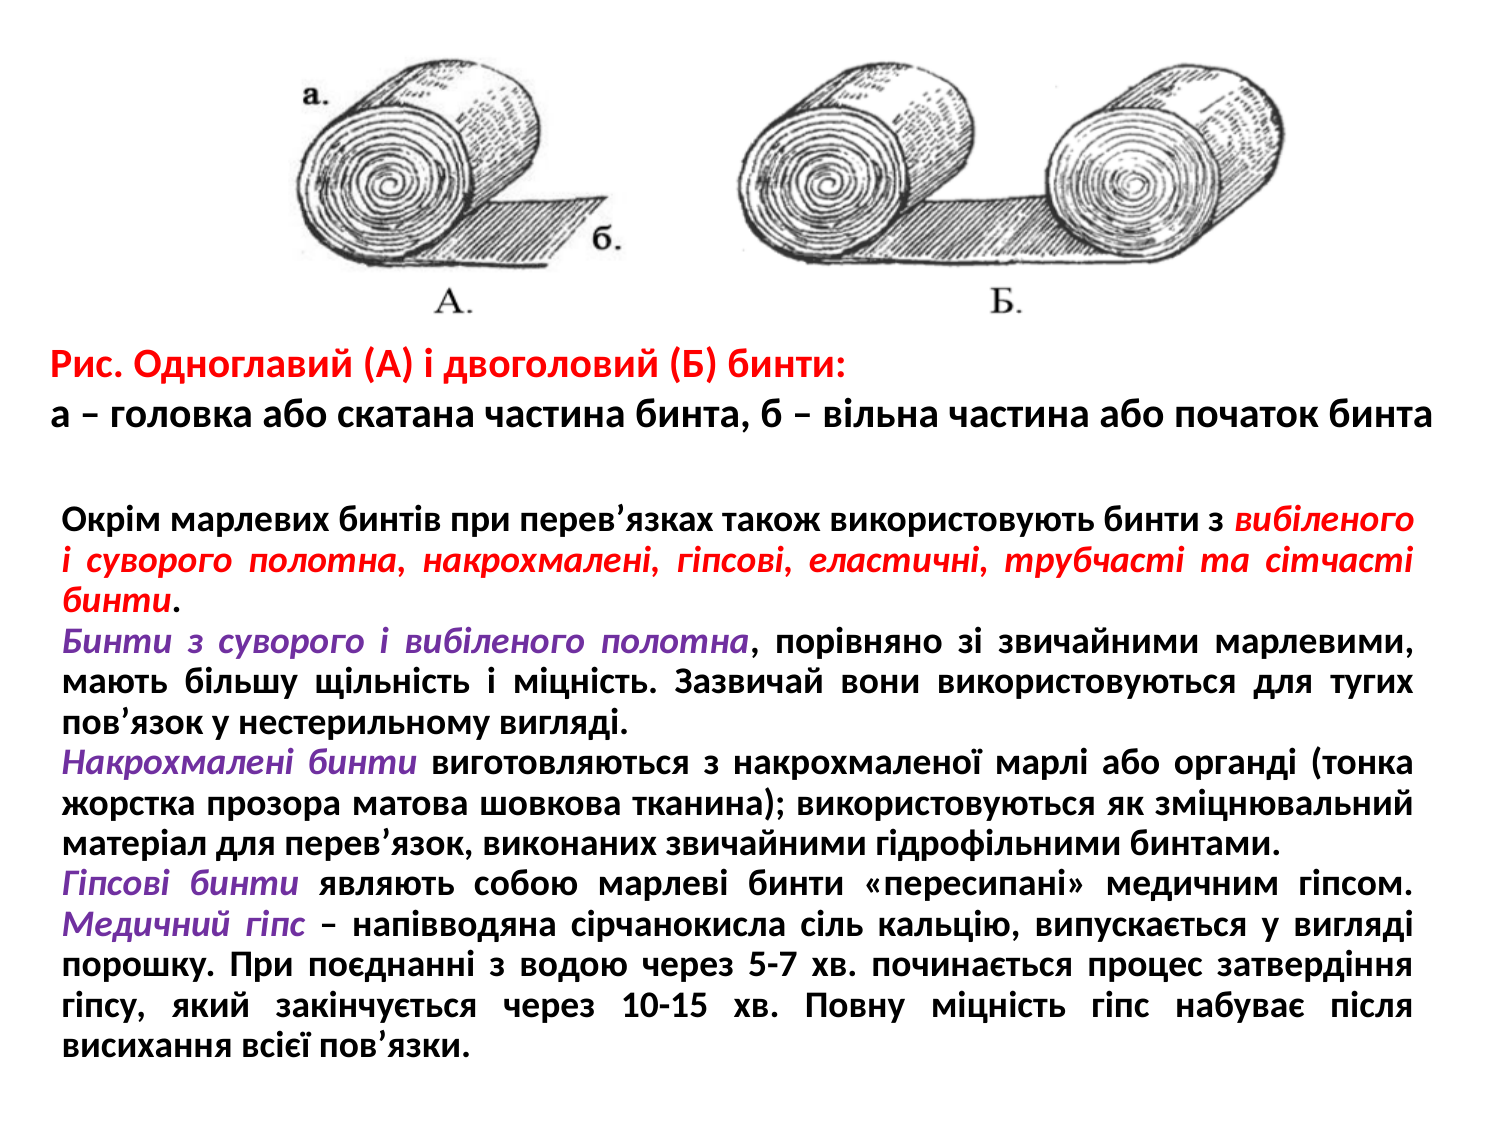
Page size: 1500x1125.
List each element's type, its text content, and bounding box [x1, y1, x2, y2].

text_box Окрім марлевих бинтів при перев’язках також використовують бинти з вибіленого і суворого полотна, накрохмалені, гіпсові, еластичні, трубчасті та сітчасті бинти. Бинти з суворого і вибіленого полотна, порівняно зі звичайними марлевими, мають більшу щільність і міцність. Зазвичай вони використовуються для тугих пов’язок у нестерильному вигляді. Накрохмалені бинти виготовляються з накрохмаленої марлі або органді (тонка жорстка прозора матова шовкова тканина); використовуються як зміцнювальний матеріал для перев’язок, виконаних звичайними гідрофільними бинтами. Гіпсові бинти являють собою марлеві бинти «пересипані» медичним гіпсом. Медичний гіпс – напівводяна сірчанокисла сіль кальцію, випускається у вигляді порошку. При поєднанні з водою через 5-7 хв. починається процес затвердіння гіпсу, який закінчується через 10-15 хв. Повну міцність гіпс набуває після висихання всієї пов’язки. [46, 492, 1430, 1074]
text_box Рис. Одноглавий (А) і двоголовий (Б) бинти: а – головка або скатана частина бинта, б – вільна частина або початок бинта [35, 328, 1454, 443]
picture [269, 34, 1302, 329]
